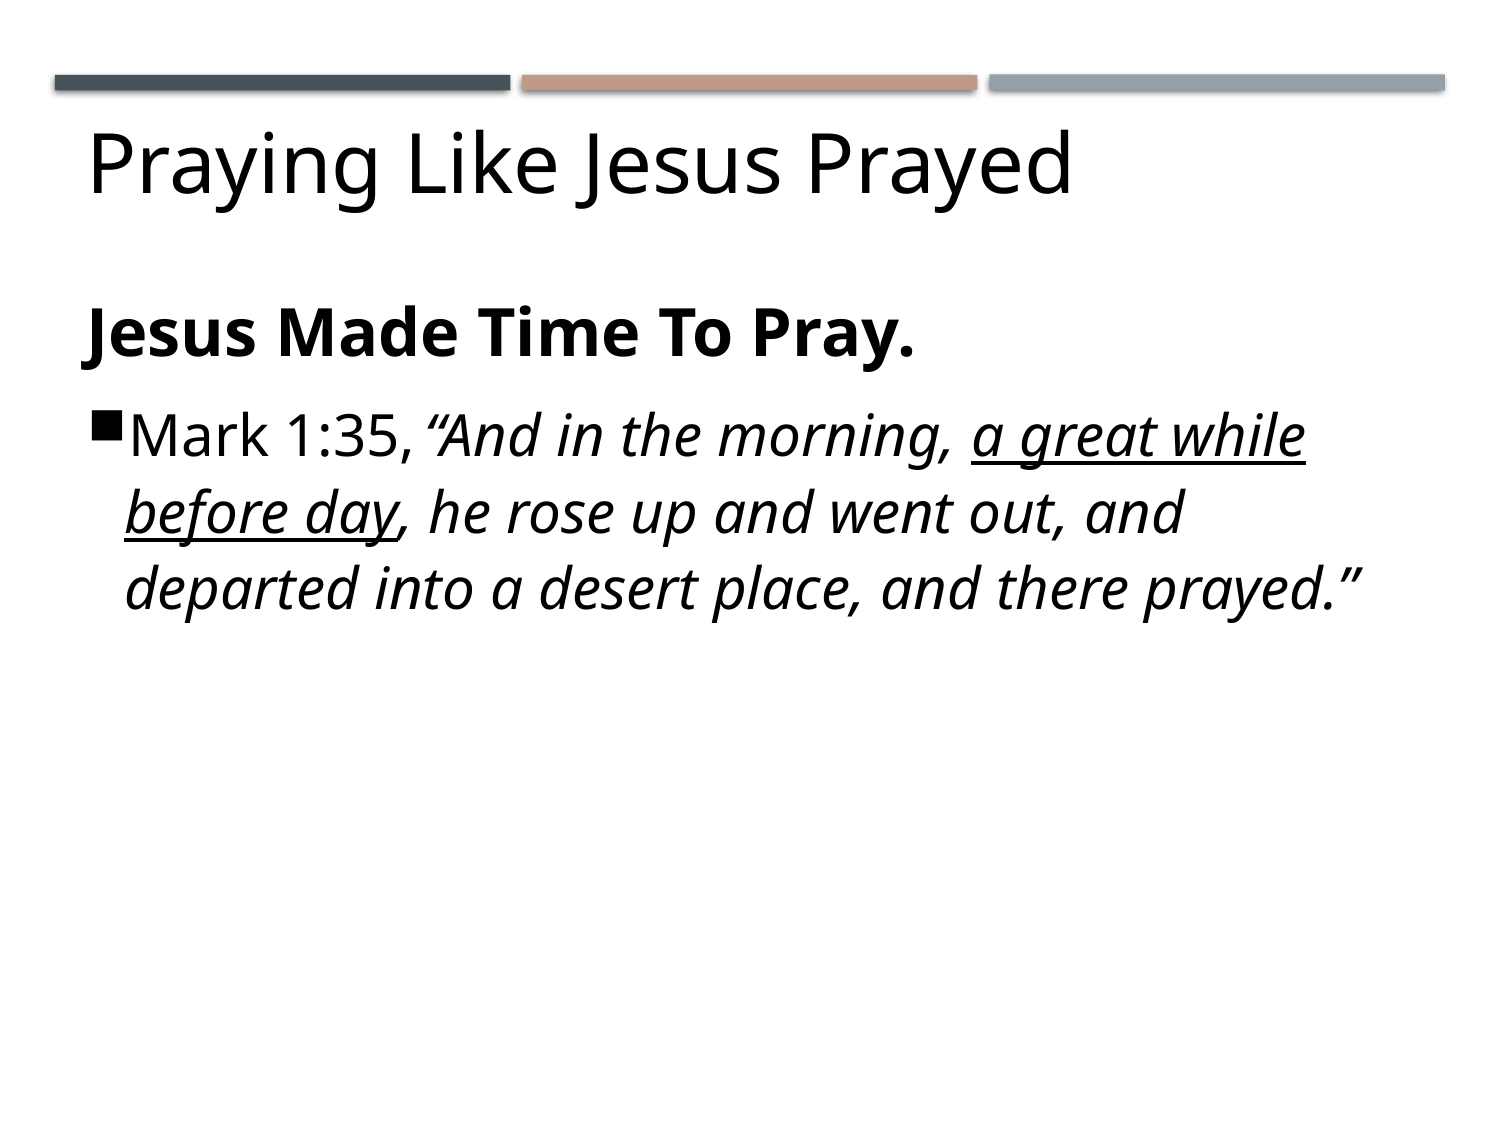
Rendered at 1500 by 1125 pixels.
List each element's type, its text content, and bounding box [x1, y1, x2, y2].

title Praying Like Jesus Prayed [71, 15, 1429, 218]
list Jesus Made Time To Pray. Mark 1:35, “And in the morning, a great while before day, he rose up and went out, and departed into a desert place, and there prayed.” [71, 218, 1429, 779]
